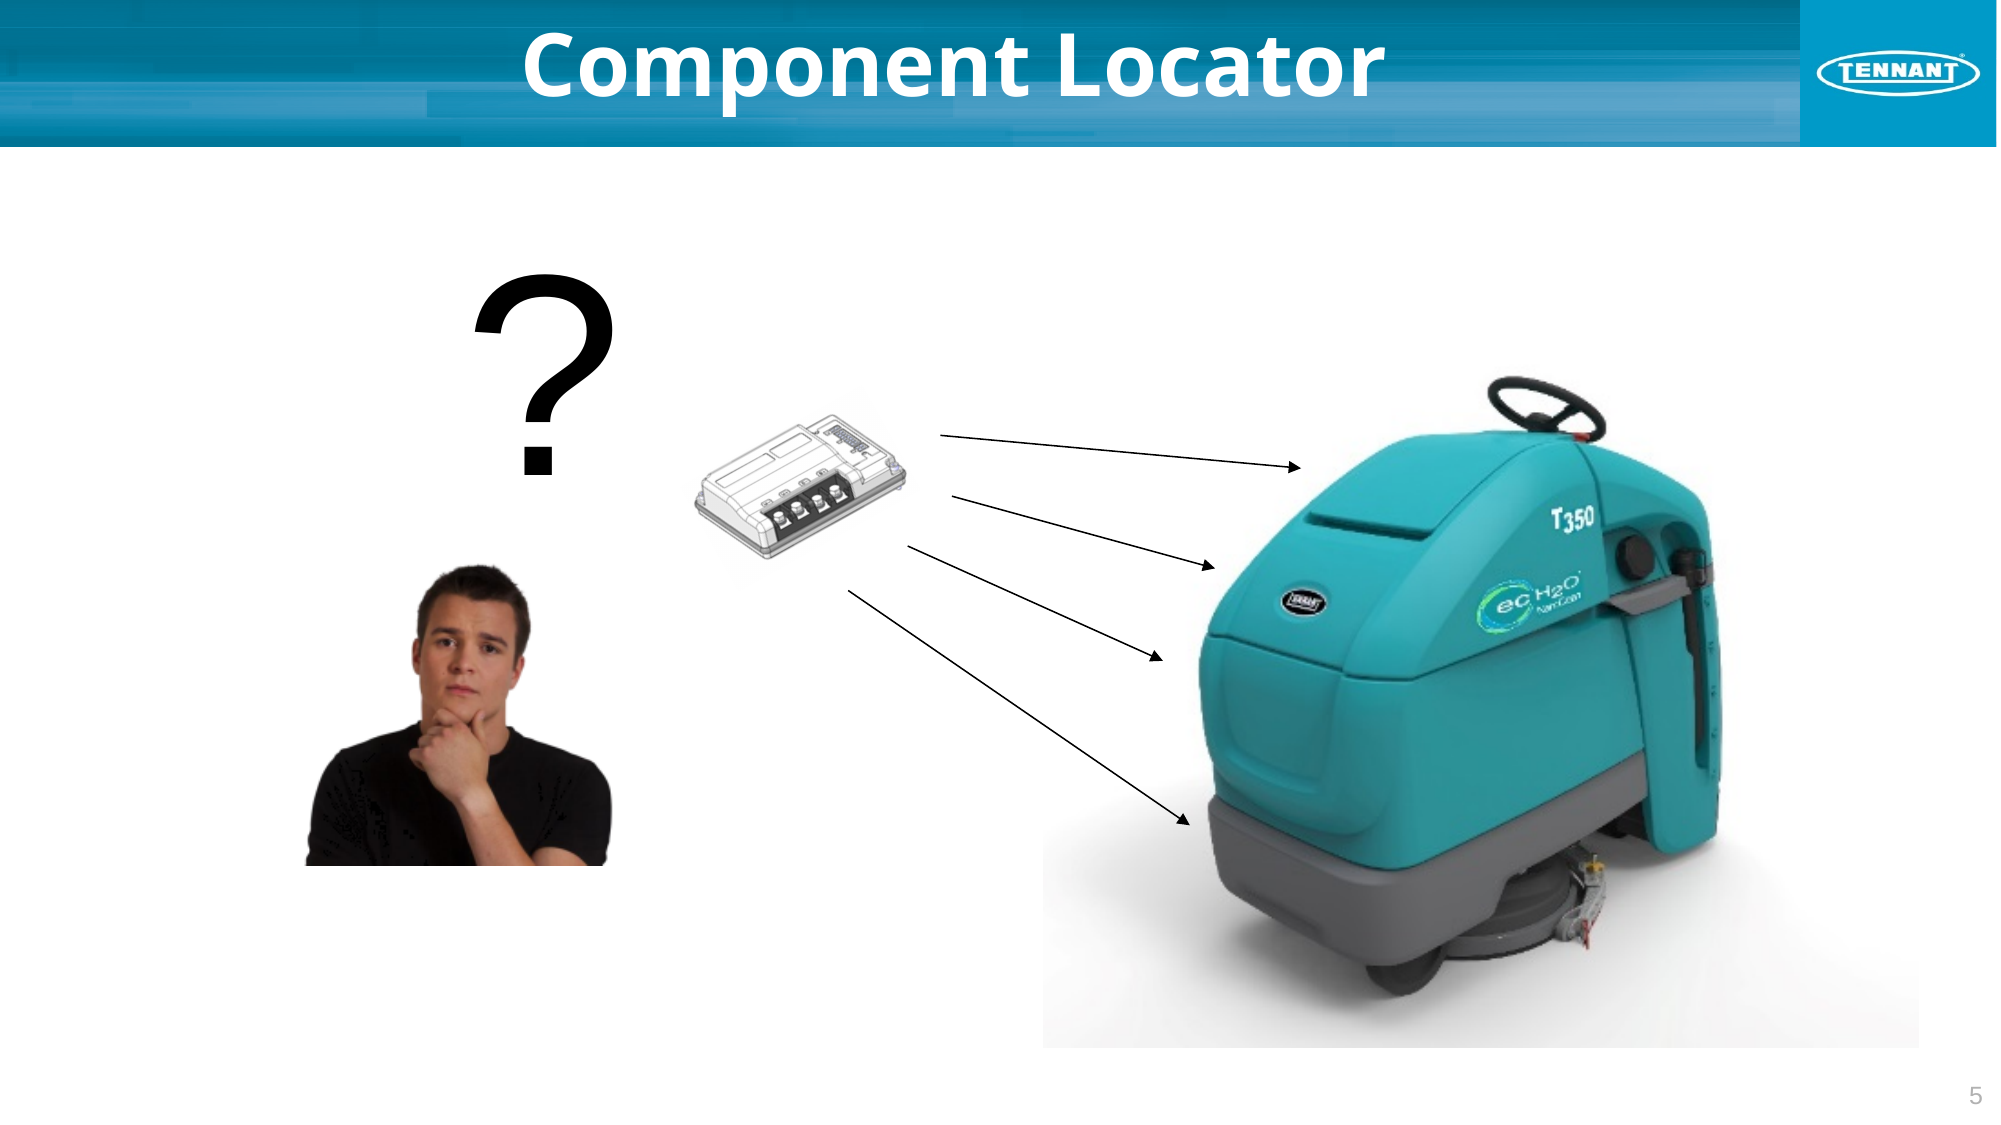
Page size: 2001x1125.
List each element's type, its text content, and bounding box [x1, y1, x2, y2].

picture [1817, 51, 1980, 96]
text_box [940, 435, 1302, 469]
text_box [951, 495, 1216, 569]
slide_number 5 [1930, 1064, 1999, 1125]
picture [681, 384, 919, 592]
picture [0, 33, 1799, 147]
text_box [847, 590, 1191, 826]
picture [261, 533, 661, 866]
text_box ? [448, 180, 672, 541]
picture [1043, 351, 1919, 1048]
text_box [907, 545, 1164, 588]
